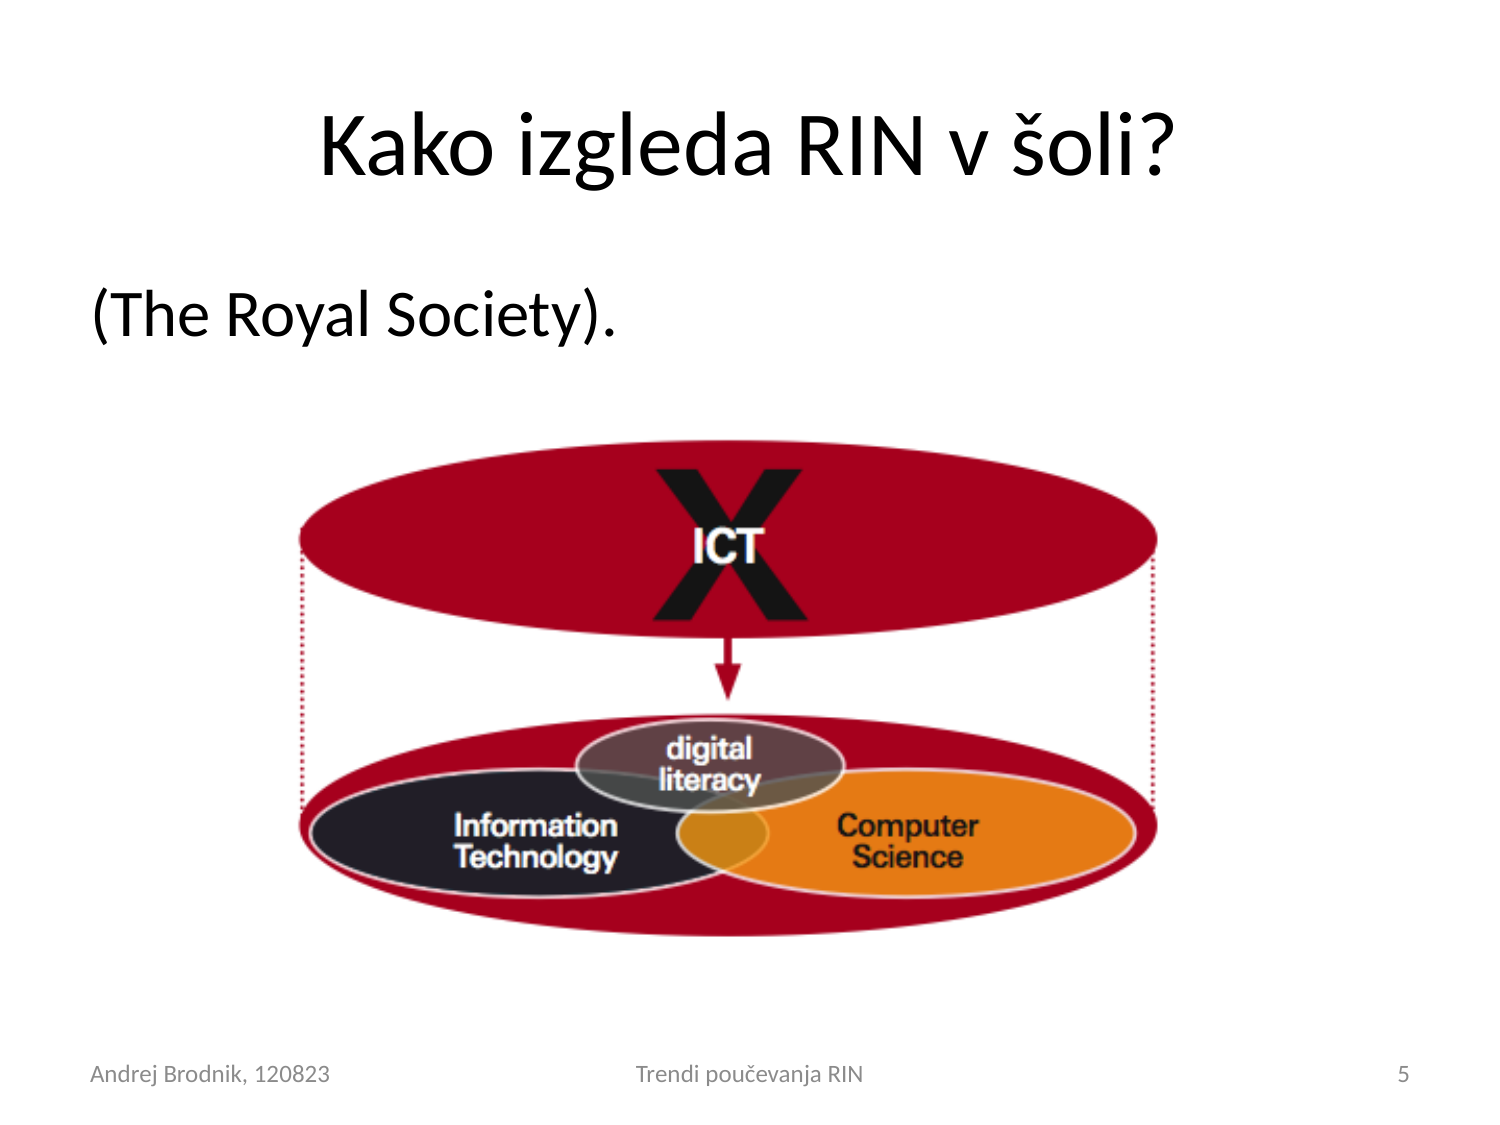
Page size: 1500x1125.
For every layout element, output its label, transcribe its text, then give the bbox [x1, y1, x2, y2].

list (The Royal Society). [75, 262, 1425, 1005]
footer Trendi poučevanja RIN [512, 1042, 988, 1103]
picture [253, 421, 1211, 962]
slide_number 4 [1074, 1042, 1425, 1103]
title Kako izgleda RIN v šoli? [75, 45, 1425, 233]
slide_number Andrej Brodnik, 120823 [75, 1042, 425, 1103]
